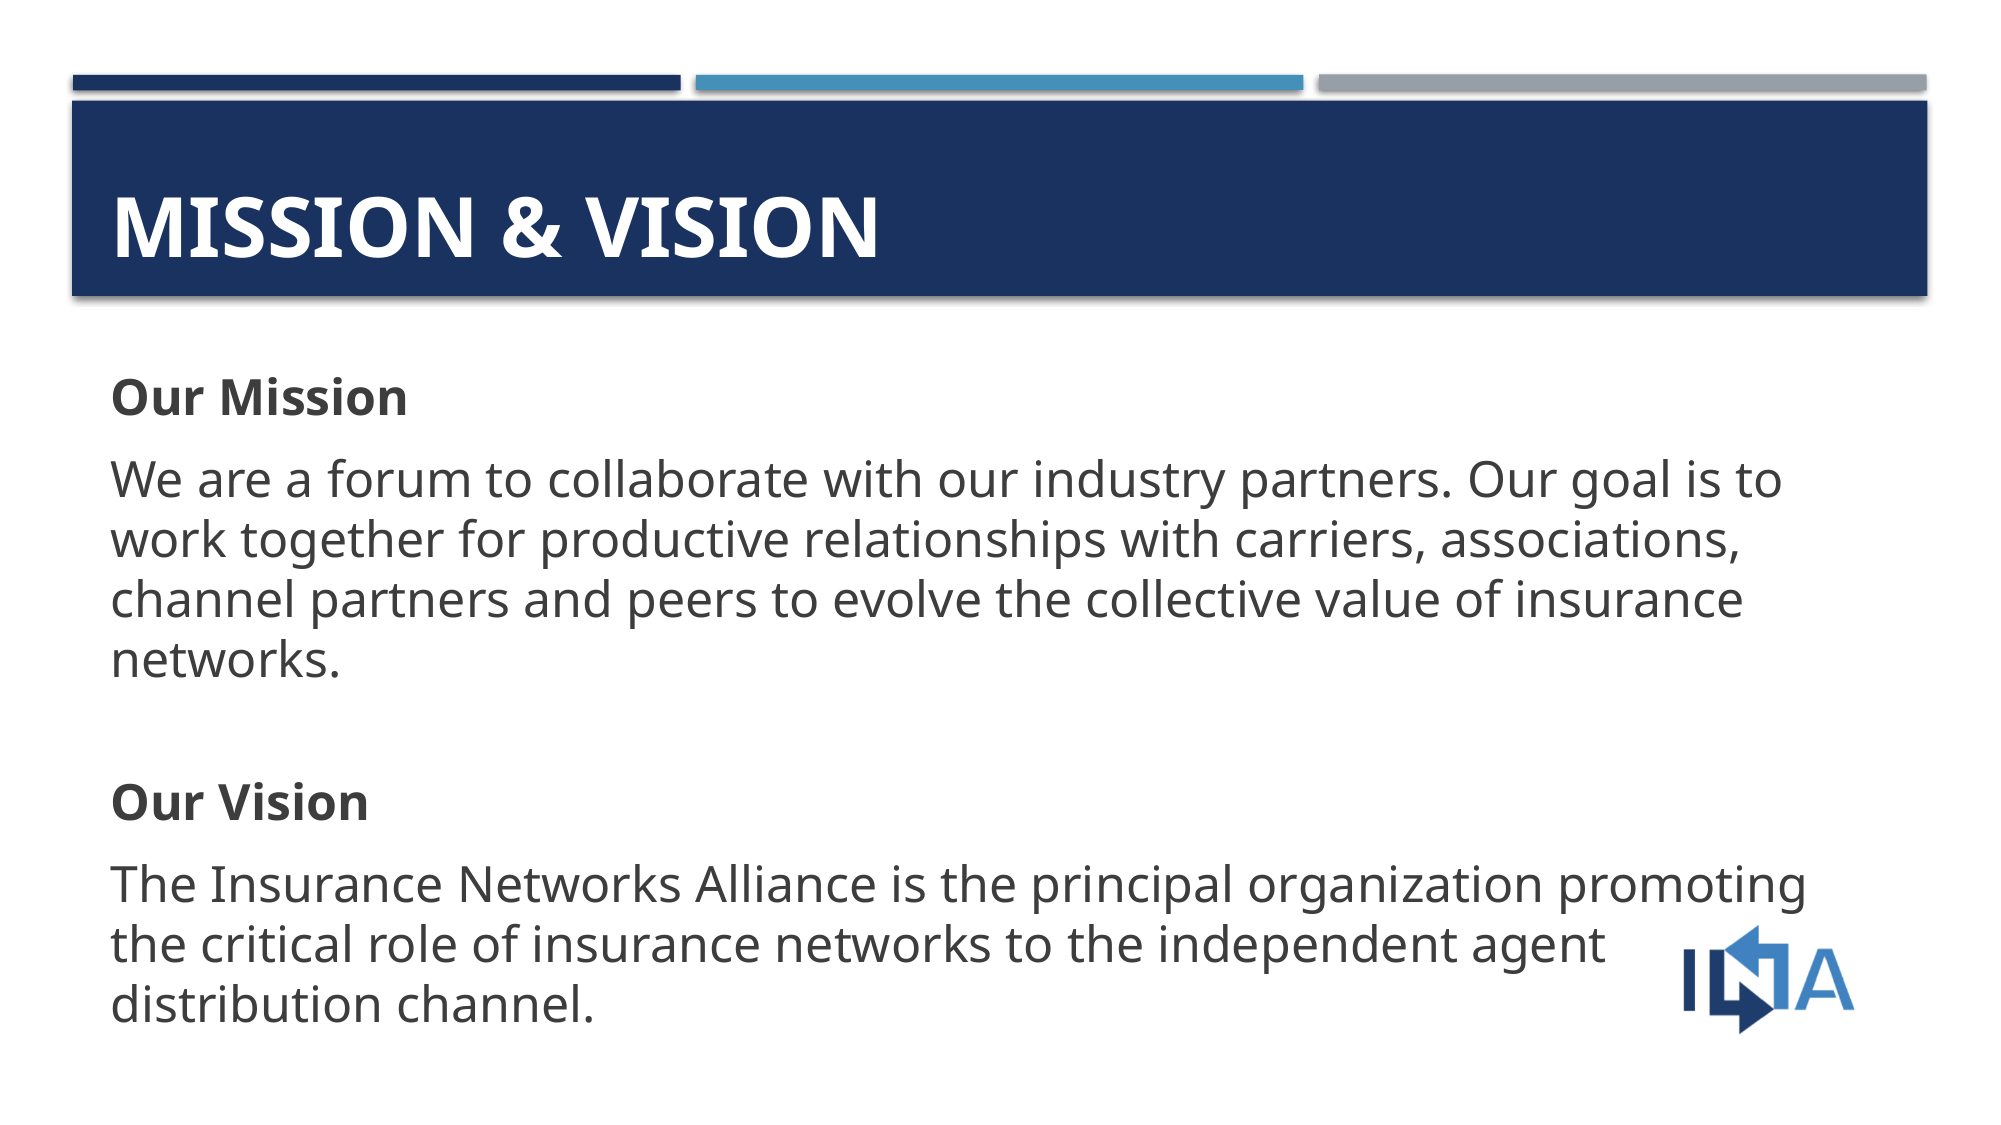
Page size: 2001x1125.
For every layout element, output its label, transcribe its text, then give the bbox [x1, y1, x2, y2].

title Mission & Vision [95, 115, 1905, 282]
list Our Mission We are a forum to collaborate with our industry partners. Our goal is to work together for productive relationships with carriers, associations, channel partners and peers to evolve the collective value of insurance networks. Our Vision The Insurance Networks Alliance is the principal organization promoting the critical role of insurance networks to the independent agent distribution channel. [95, 357, 1905, 1057]
